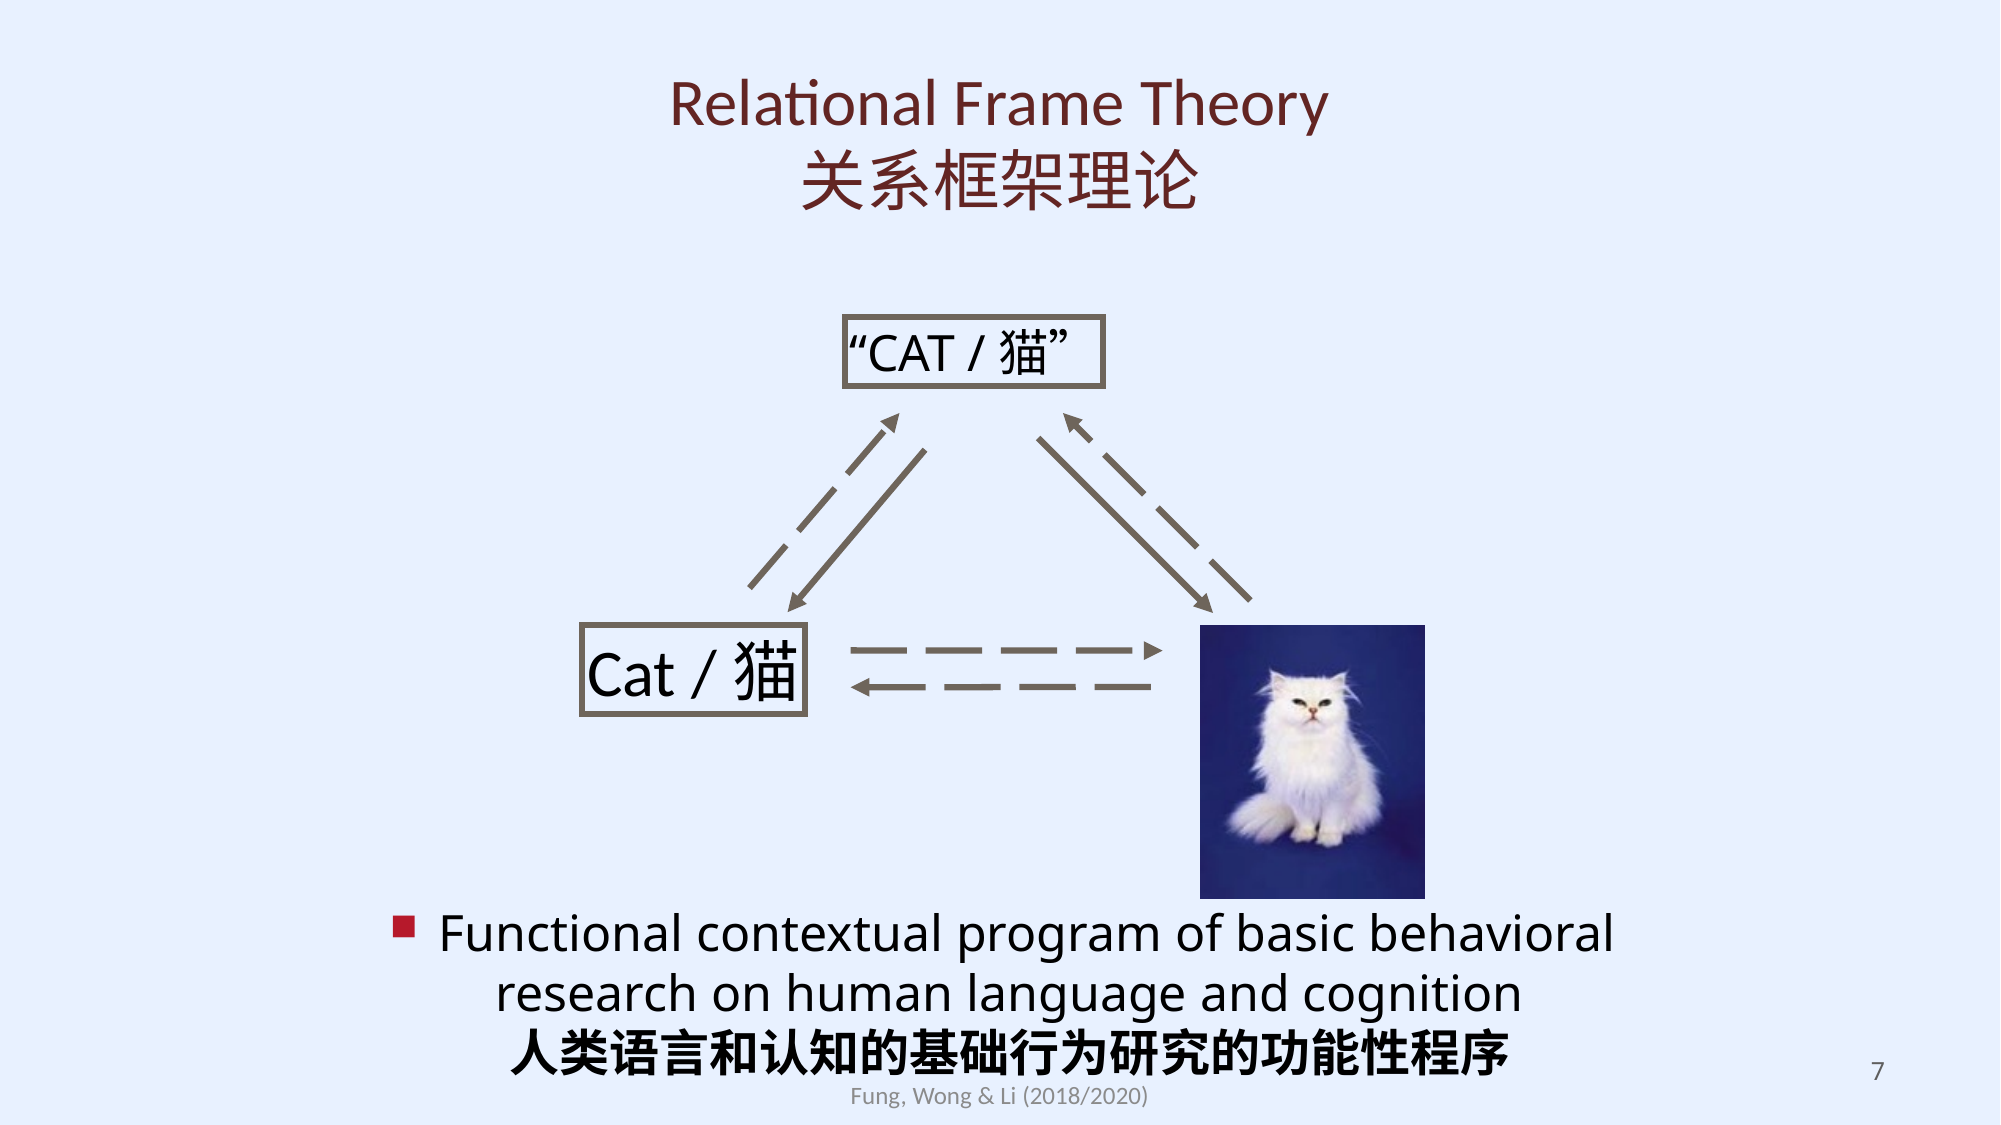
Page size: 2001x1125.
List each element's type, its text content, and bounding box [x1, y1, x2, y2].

text_box [787, 449, 926, 613]
text_box [1037, 437, 1214, 613]
picture [1200, 625, 1425, 899]
title Relational Frame Theory 关系框架理论 [99, 45, 1900, 233]
text_box [850, 681, 865, 694]
text_box Functional contextual program of basic behavioral research on human language and cognition 人类语言和认知的基础行为研究的功能性程序 [338, 897, 1675, 1125]
footer Fung, Wong & Li (2018/2020) [683, 1065, 1317, 1125]
text_box [1137, 644, 1163, 657]
text_box [1062, 413, 1077, 427]
text_box [886, 413, 900, 429]
slide_number 7 [1675, 1042, 1900, 1103]
text_box “CAT /猫” [844, 317, 1103, 386]
text_box Cat /猫 [581, 625, 806, 714]
